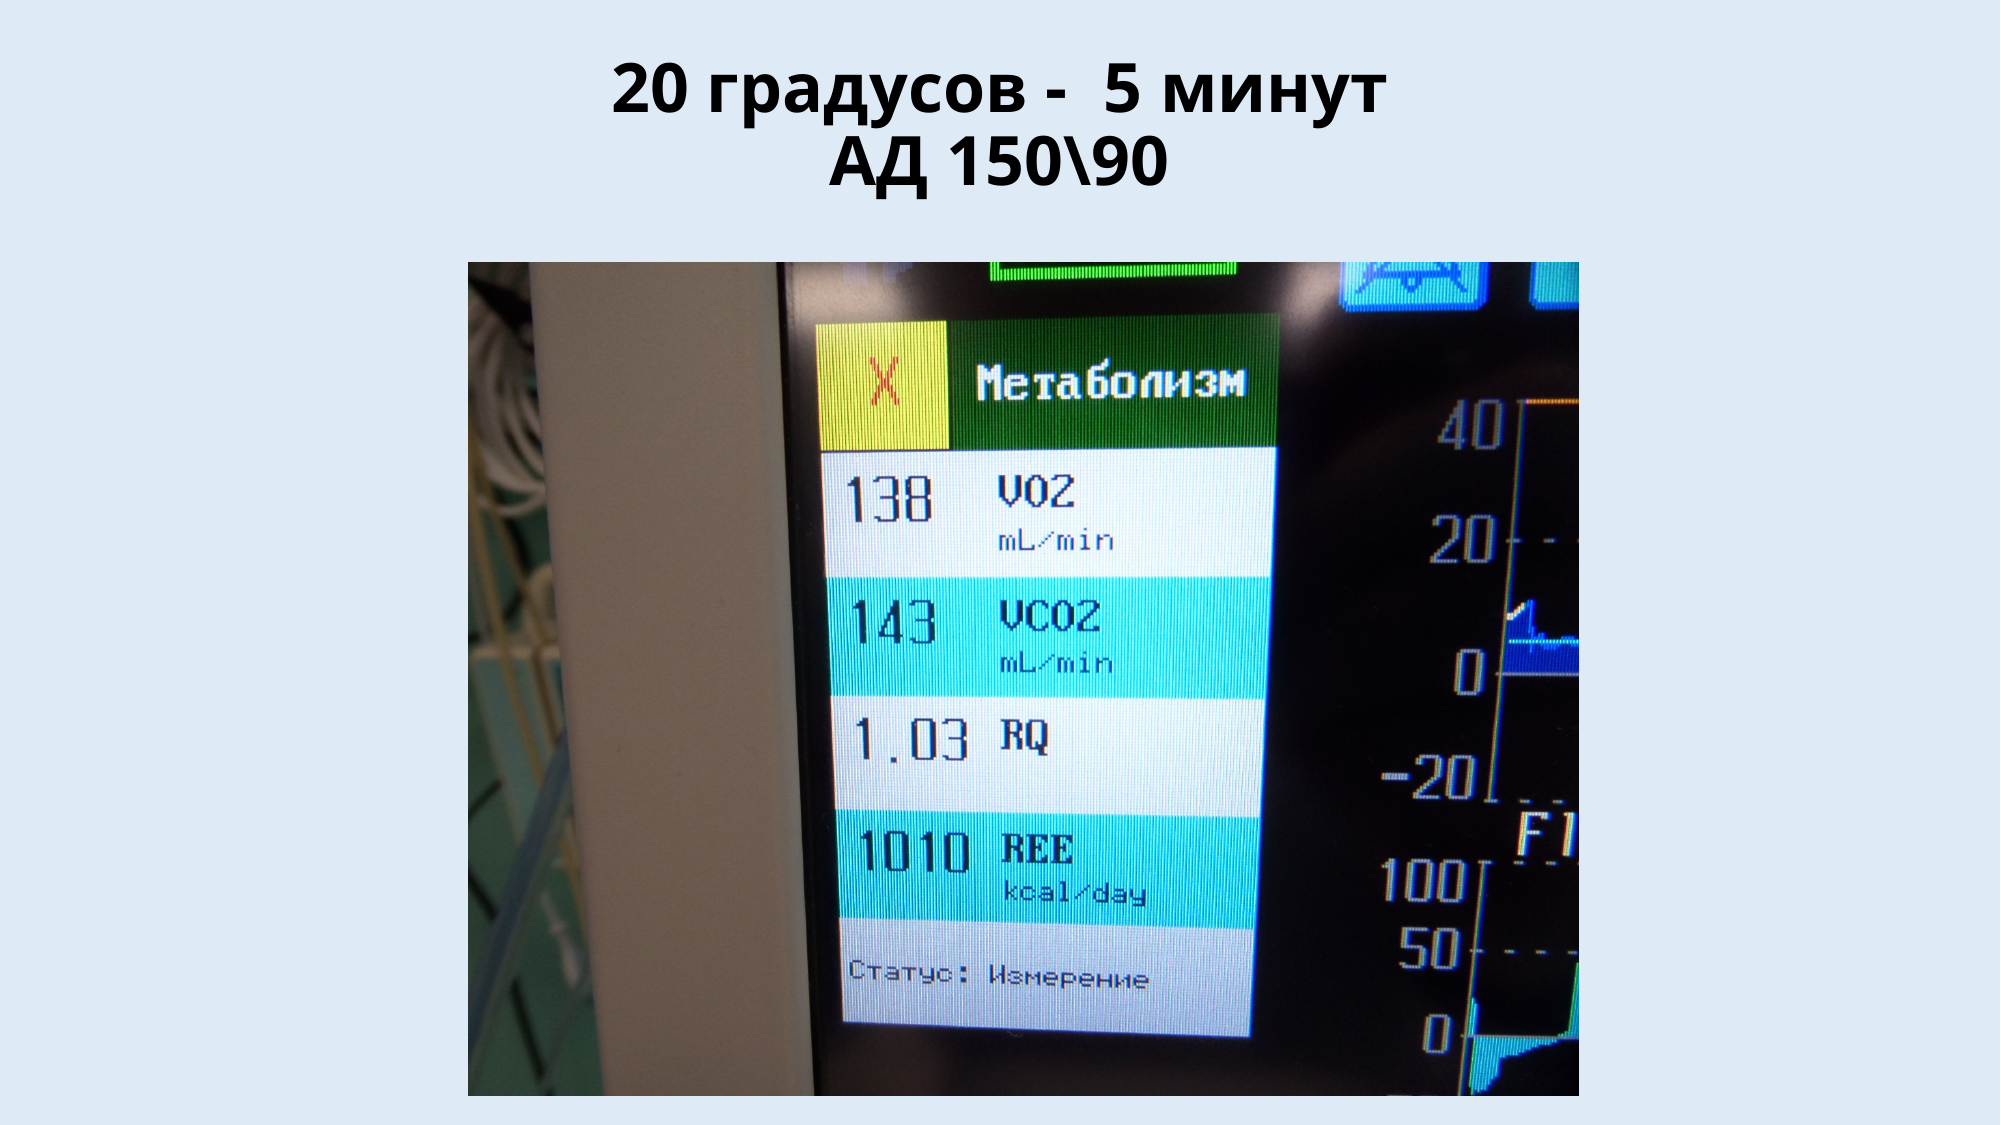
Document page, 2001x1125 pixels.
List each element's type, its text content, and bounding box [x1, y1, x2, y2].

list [468, 262, 1579, 1096]
title 20 градусов - 5 минут АД 150\90 [324, 45, 1675, 209]
